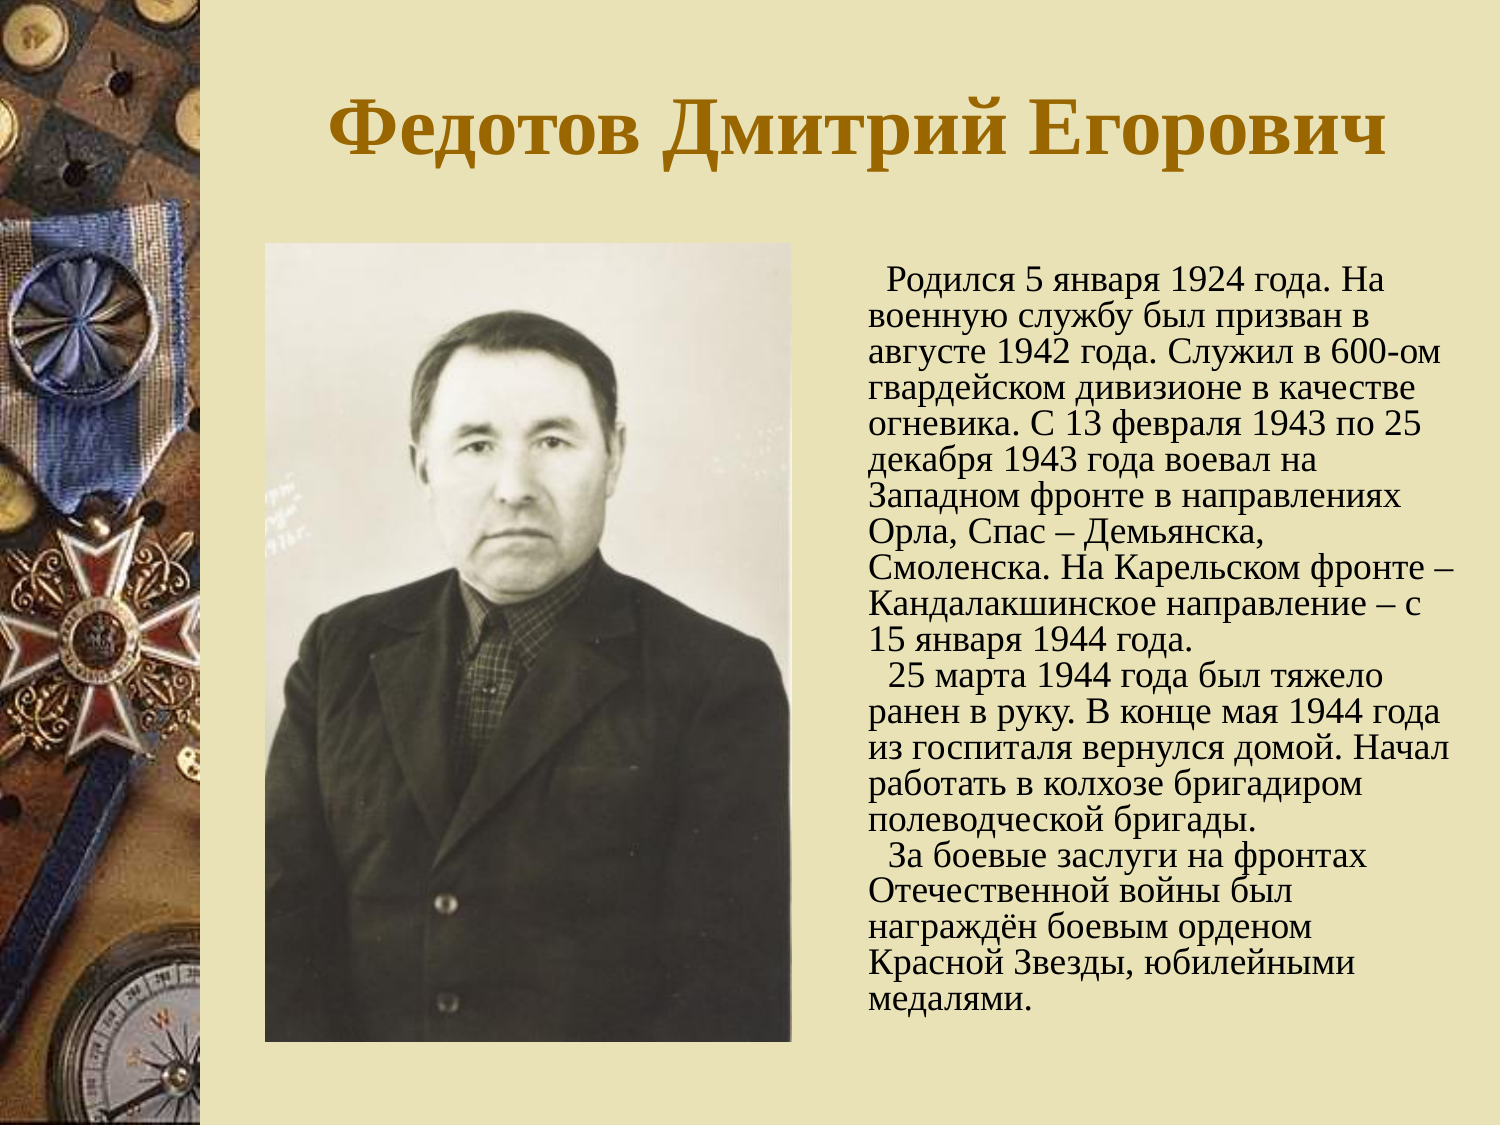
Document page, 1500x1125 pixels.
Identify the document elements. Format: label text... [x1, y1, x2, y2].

picture [265, 243, 792, 1042]
text_box Родился 5 января 1924 года. На военную службу был призван в августе 1942 года. Служил в 600-ом гвардейском дивизионе в качестве огневика. С 13 февраля 1943 по 25 декабря 1943 года воевал на Западном фронте в направлениях Орла, Спас – Демьянска, Смоленска. На Карельском фронте – Кандалакшинское направление – с 15 января 1944 года. 25 марта 1944 года был тяжело ранен в руку. В конце мая 1944 года из госпиталя вернулся домой. Начал работать в колхозе бригадиром полеводческой бригады. За боевые заслуги на фронтах Отечественной войны был награждён боевым орденом Красной Звезды, юбилейными медалями. [797, 255, 1471, 1125]
text_box Федотов Дмитрий Егорович [112, 34, 1500, 208]
picture [0, 0, 200, 1125]
